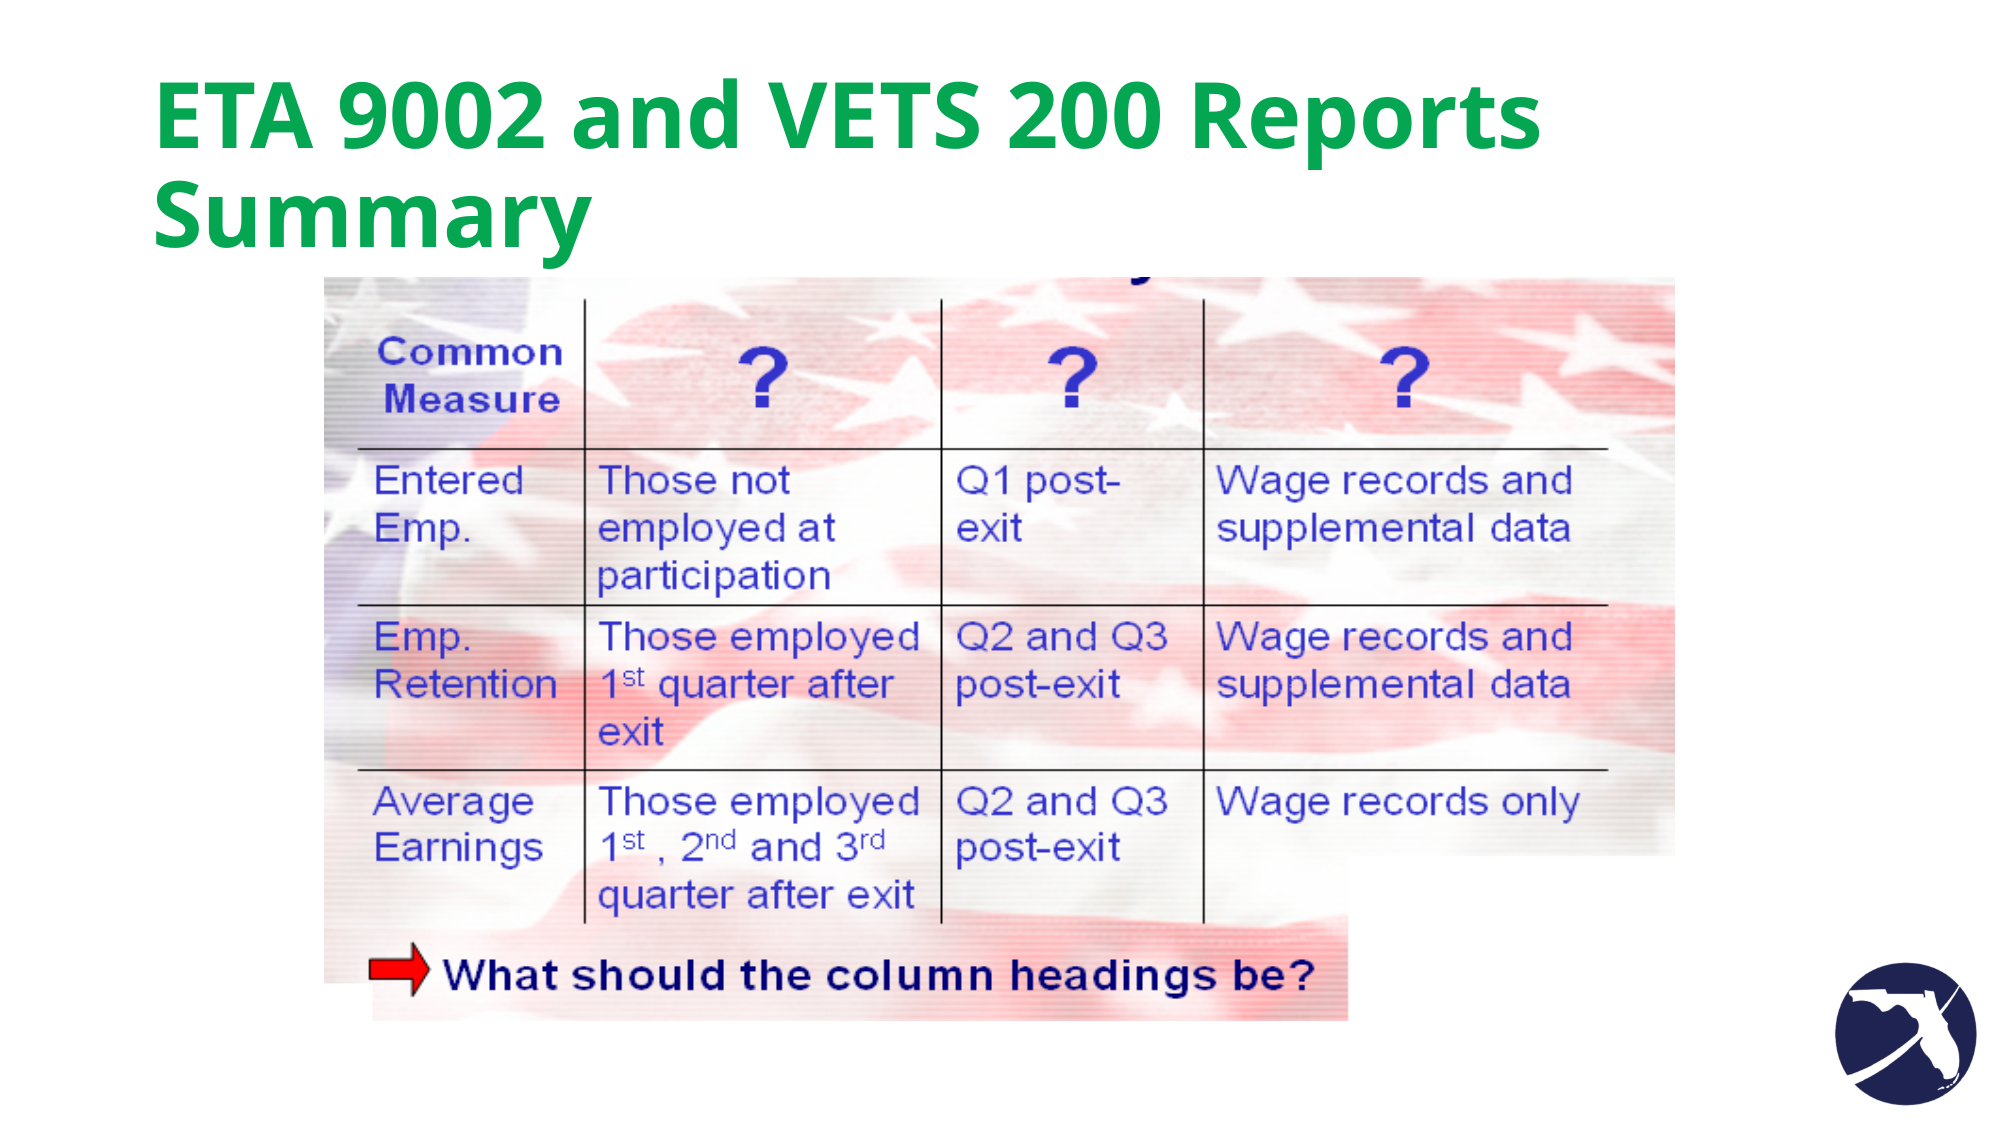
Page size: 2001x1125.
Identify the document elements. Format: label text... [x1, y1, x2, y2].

title ETA 9002 and VETS 200 Reports Summary [137, 59, 1863, 278]
picture [1834, 961, 1979, 1109]
picture [324, 277, 1675, 1021]
